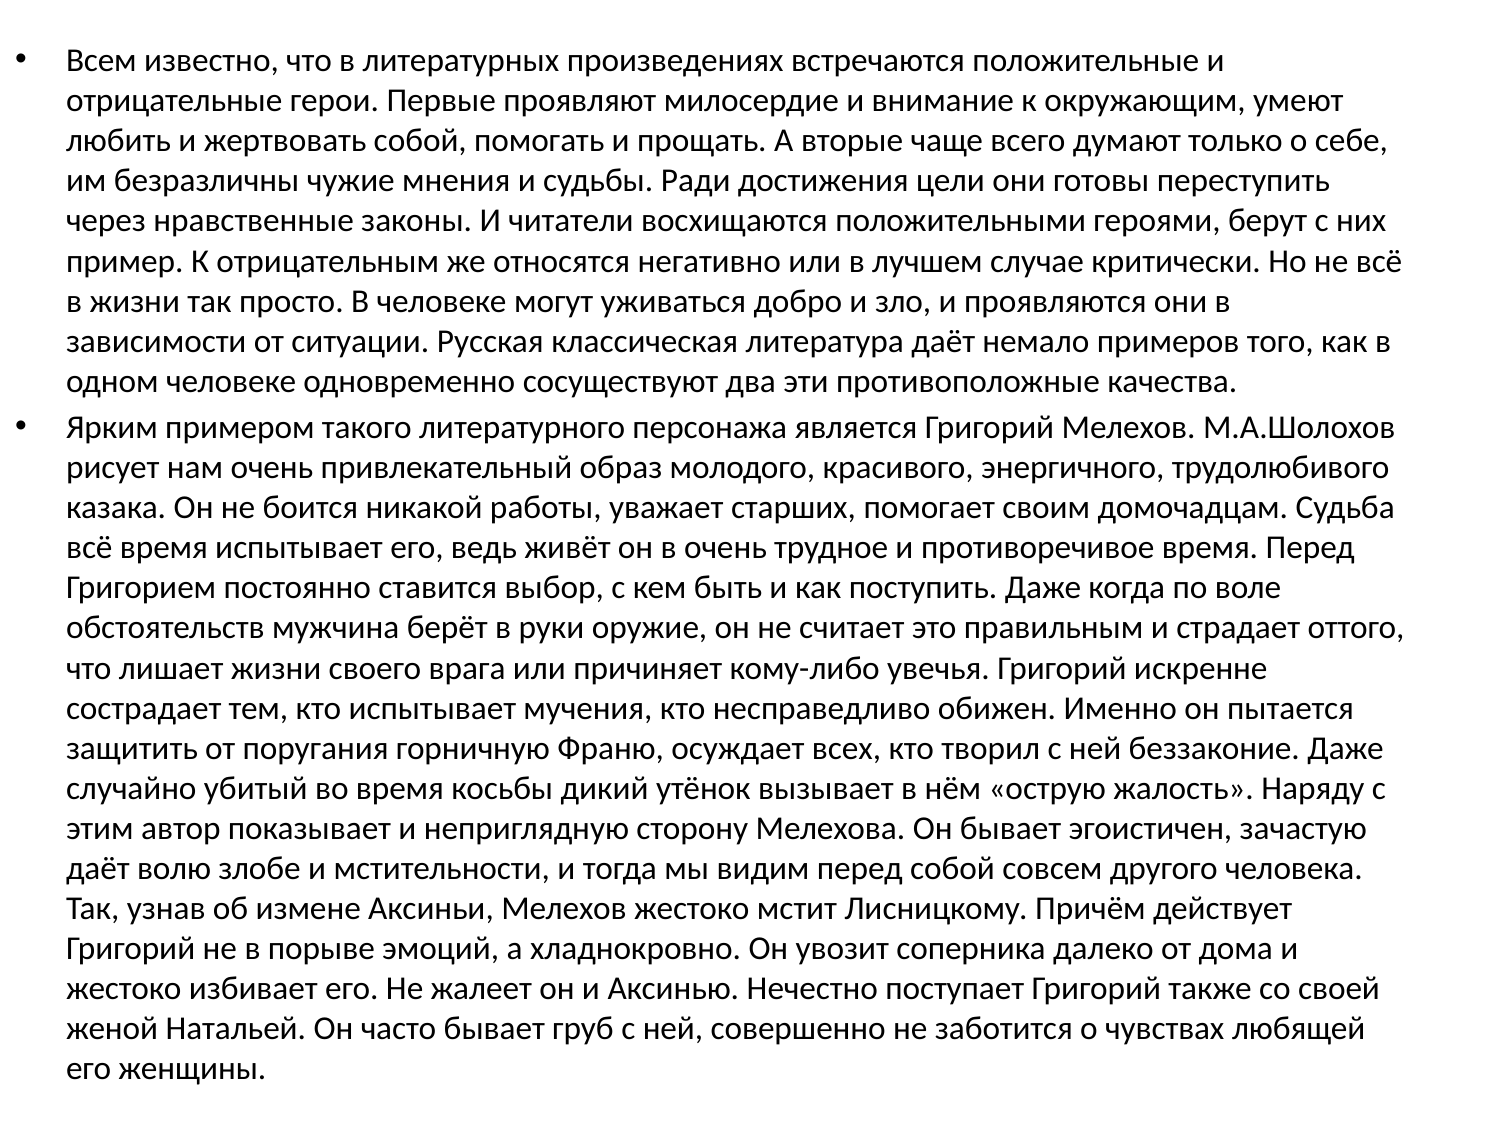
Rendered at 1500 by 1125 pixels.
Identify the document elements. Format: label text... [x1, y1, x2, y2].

list Всем известно, что в литературных произведениях встречаются положительные и отрицательные герои. Первые проявляют милосердие и внимание к окружающим, умеют любить и жертвовать собой, помогать и прощать. А вторые чаще всего думают только о себе, им безразличны чужие мнения и судьбы. Ради достижения цели они готовы переступить через нравственные законы. И читатели восхищаются положительными героями, берут с них пример. К отрицательным же относятся негативно или в лучшем случае критически. Но не всё в жизни так просто. В человеке могут уживаться добро и зло, и проявляются они в зависимости от ситуации. Русская классическая литература даёт немало примеров того, как в одном человеке одновременно сосуществуют два эти противоположные качества. Ярким примером такого литературного персонажа является Григорий Мелехов. М.А.Шолохов рисует нам очень привлекательный образ молодого, красивого, энергичного, трудолюбивого казака. Он не боится никакой работы, уважает старших, помогает своим домочадцам. Судьба всё время испытывает его, ведь живёт он в очень трудное и противоречивое время. Перед Григорием постоянно ставится выбор, с кем быть и как поступить. Даже когда по воле обстоятельств мужчина берёт в руки оружие, он не считает это правильным и страдает оттого, что лишает жизни своего врага или причиняет кому-либо увечья. Григорий искренне сострадает тем, кто испытывает мучения, кто несправедливо обижен. Именно он пытается защитить от поругания горничную Франю, осуждает всех, кто творил с ней беззаконие. Даже случайно убитый во время косьбы дикий утёнок вызывает в нём «острую жалость». Наряду с этим автор показывает и неприглядную сторону Мелехова. Он бывает эгоистичен, зачастую даёт волю злобе и мстительности, и тогда мы видим перед собой совсем другого человека. Так, узнав об измене Аксиньи, Мелехов жестоко мстит Лисницкому. Причём действует Григорий не в порыве эмоций, а хладнокровно. Он увозит соперника далеко от дома и жестоко избивает его. Не жалеет он и Аксинью. Нечестно поступает Григорий также со своей женой Натальей. Он часто бывает груб с ней, совершенно не заботится о чувствах любящей его женщины. [0, 30, 1425, 1125]
